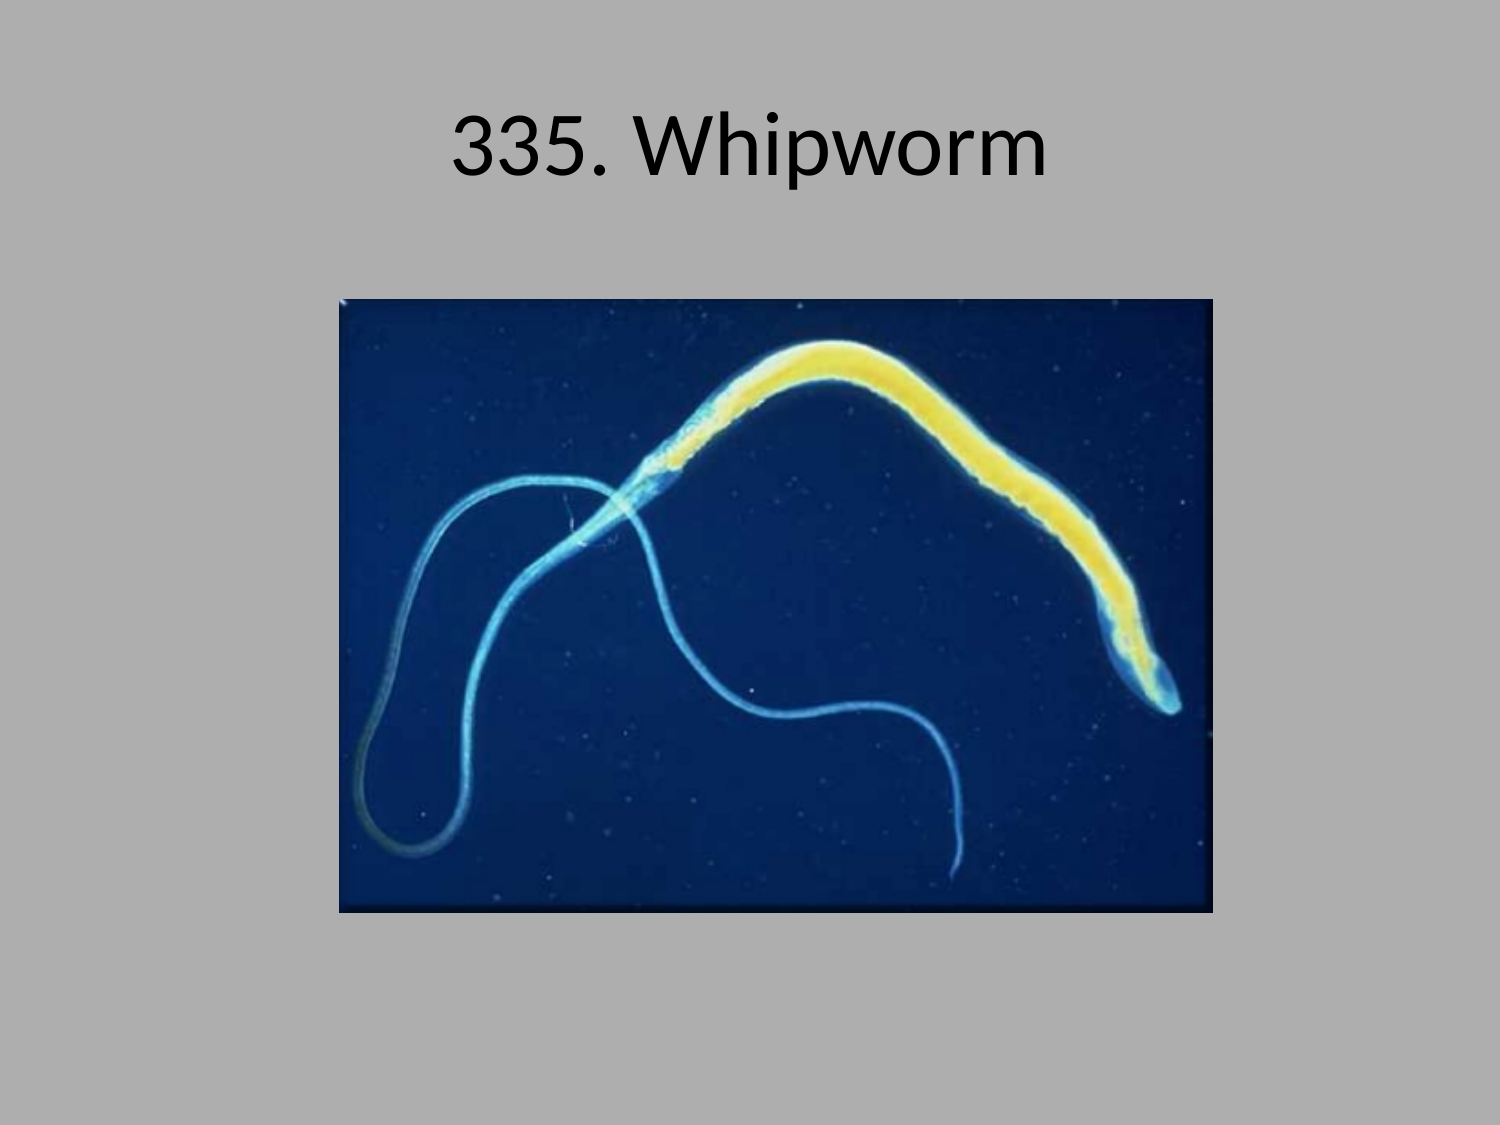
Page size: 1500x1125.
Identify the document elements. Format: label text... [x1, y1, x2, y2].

title 335. Whipworm [74, 44, 1426, 233]
picture [339, 298, 1214, 913]
